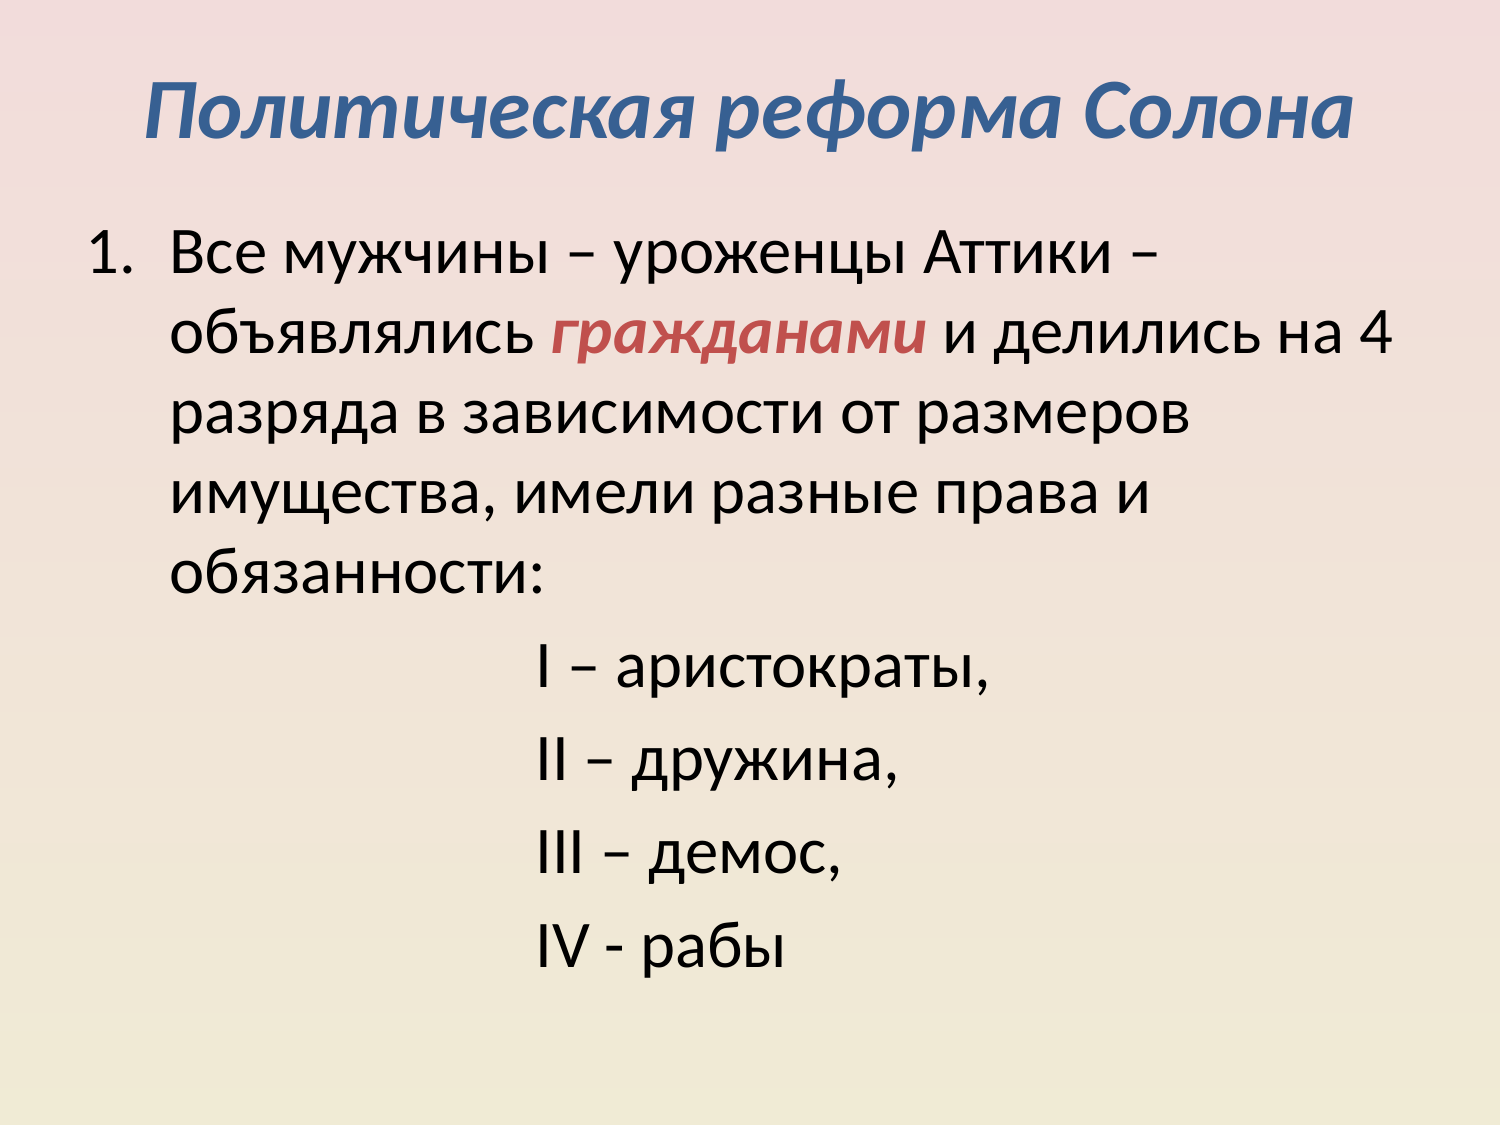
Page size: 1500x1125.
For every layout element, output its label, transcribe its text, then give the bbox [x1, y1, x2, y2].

list Все мужчины – уроженцы Аттики – объявлялись гражданами и делились на 4 разряда в зависимости от размеров имущества, имели разные права и обязанности: I – аристократы, II – дружина, III – демос, IV - рабы [70, 199, 1421, 1067]
title Политическая реформа Солона [75, 45, 1425, 164]
